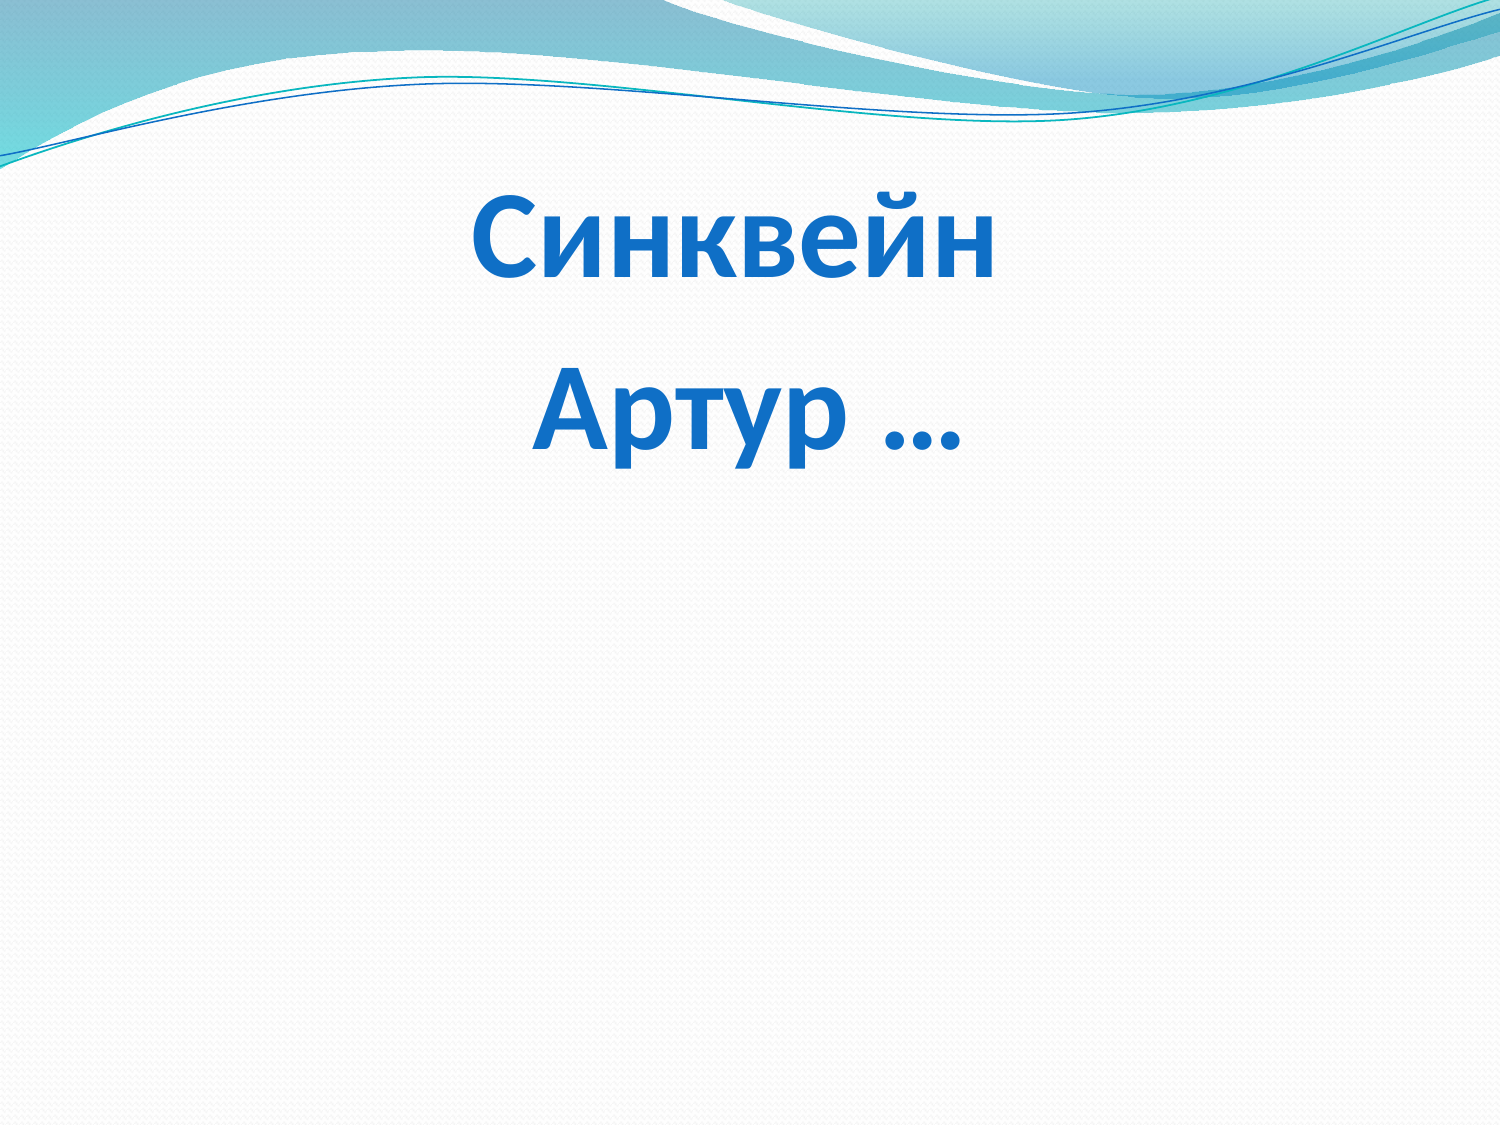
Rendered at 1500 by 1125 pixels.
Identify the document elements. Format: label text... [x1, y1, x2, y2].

title Синквейн [75, 115, 1425, 303]
list Артур … [75, 317, 1425, 1038]
